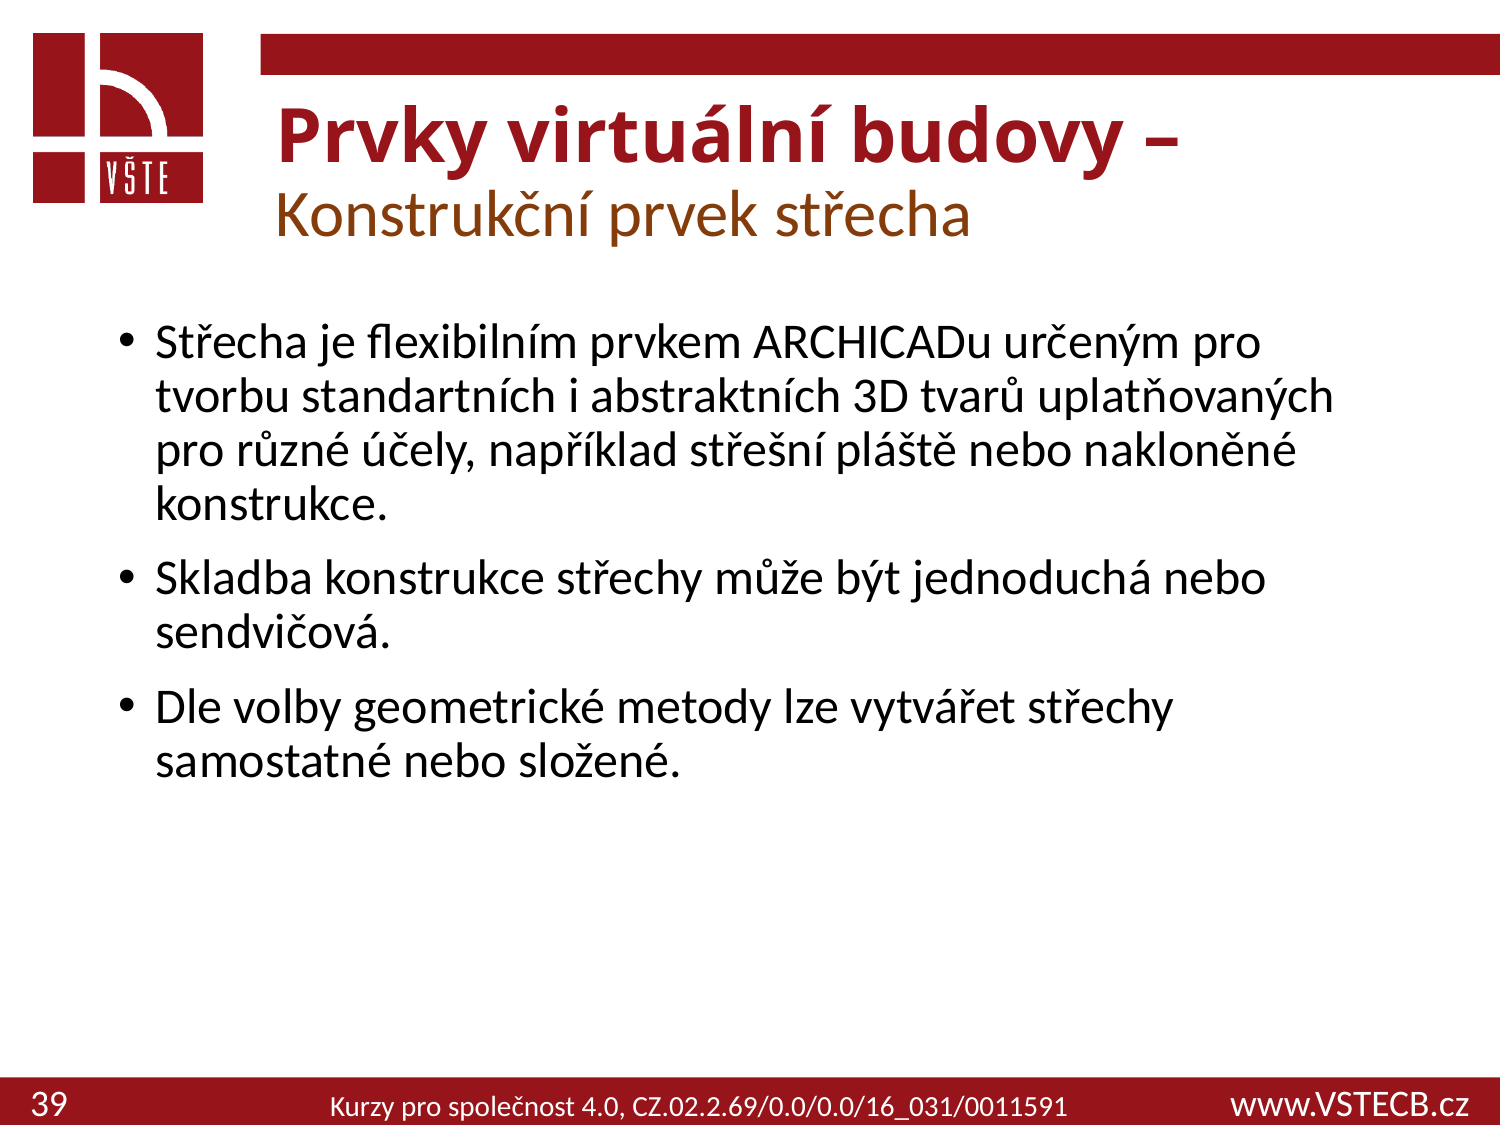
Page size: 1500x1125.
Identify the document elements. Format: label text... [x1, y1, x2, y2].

list Střecha je flexibilním prvkem ARCHICADu určeným pro tvorbu standartních i abstraktních 3D tvarů uplatňovaných pro různé účely, například střešní pláště nebo nakloněné konstrukce. Skladba konstrukce střechy může být jednoduchá nebo sendvičová. Dle volby geometrické metody lze vytvářet střechy samostatné nebo složené. [103, 307, 1397, 950]
picture [33, 33, 203, 203]
title Prvky virtuální budovy – Konstrukční prvek střecha [260, 76, 1480, 288]
text_box 39 Kurzy pro společnost 4.0, CZ.02.2.69/0.0/0.0/16_031/0011591 www.VSTECB.cz [0, 1076, 1500, 1125]
text_box [260, 33, 1500, 76]
